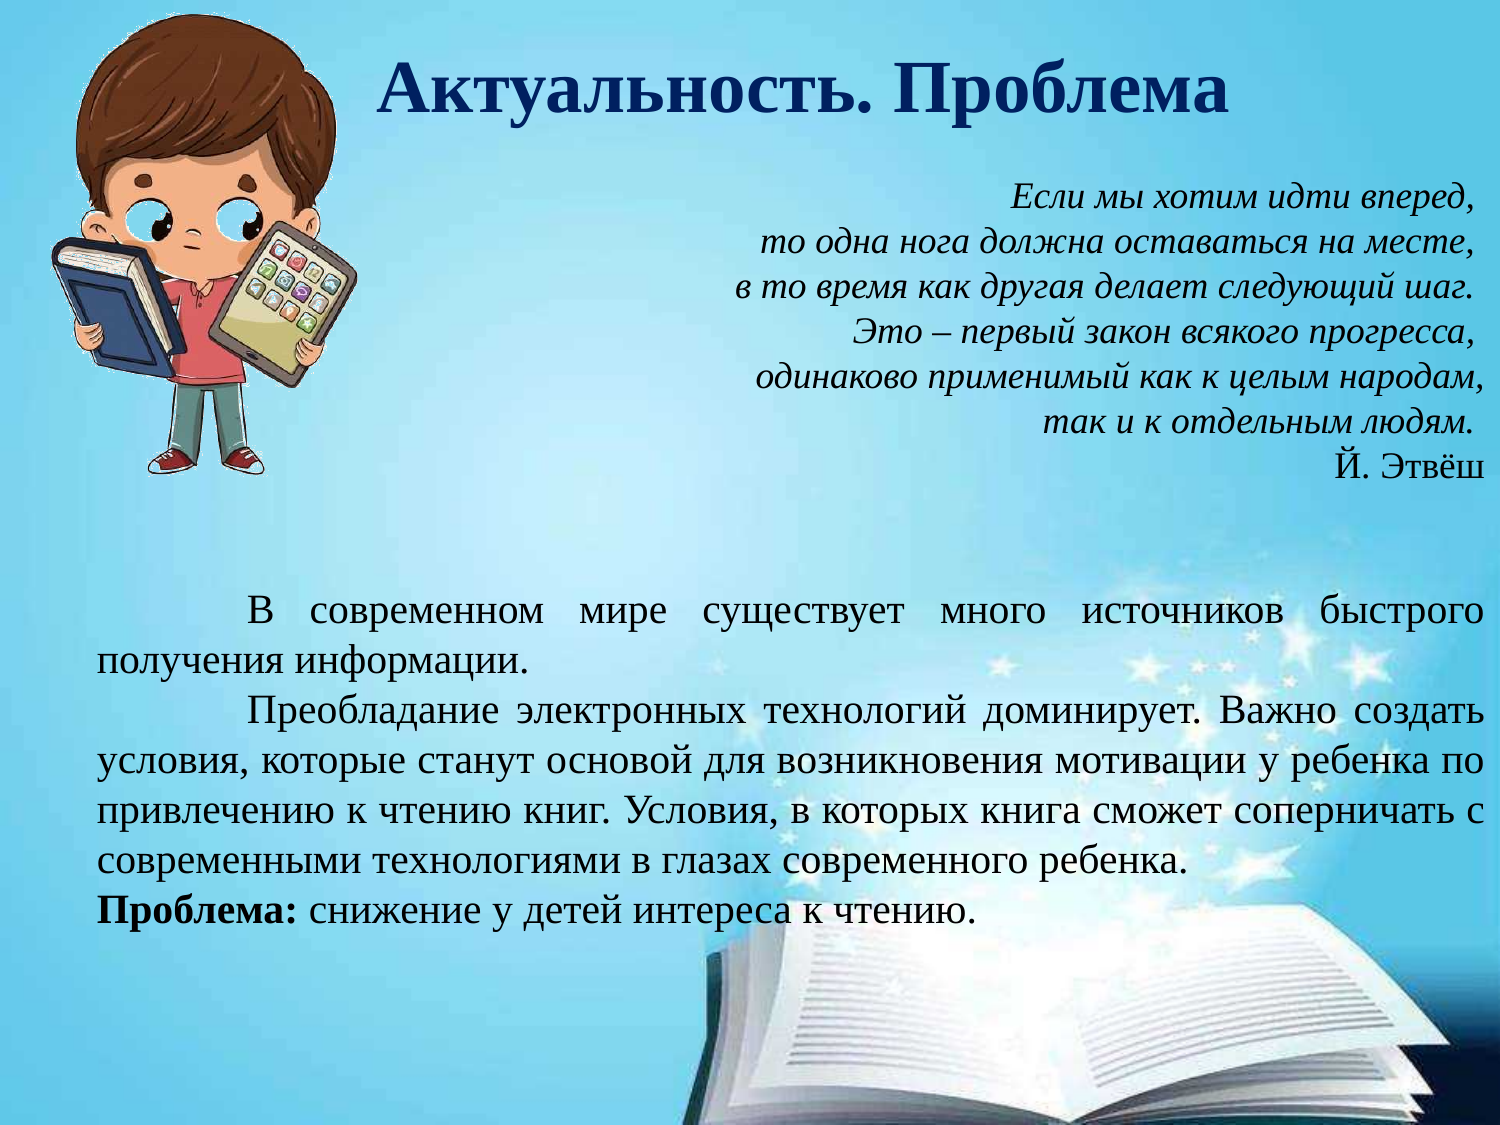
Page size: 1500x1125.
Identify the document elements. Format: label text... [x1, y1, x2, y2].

text_box В современном мире существует много источников быстрого получения информации. Преобладание электронных технологий доминирует. Важно создать условия, которые станут основой для возникновения мотивации у ребенка по привлечению к чтению книг. Условия, в которых книга сможет соперничать с современными технологиями в глазах современного ребенка. Проблема: снижение у детей интереса к чтению. [82, 574, 1500, 940]
text_box Актуальность. Проблема [462, 29, 1500, 164]
text_box [76, 480, 1500, 1031]
text_box Если мы хотим идти вперед, то одна нога должна оставаться на месте, в то время как другая делает следующий шаг. Это – первый закон всякого прогресса, одинаково применимый как к целым народам, так и к отдельным людям. Й. Этвёш [462, 164, 1500, 381]
picture [0, 0, 1500, 1125]
